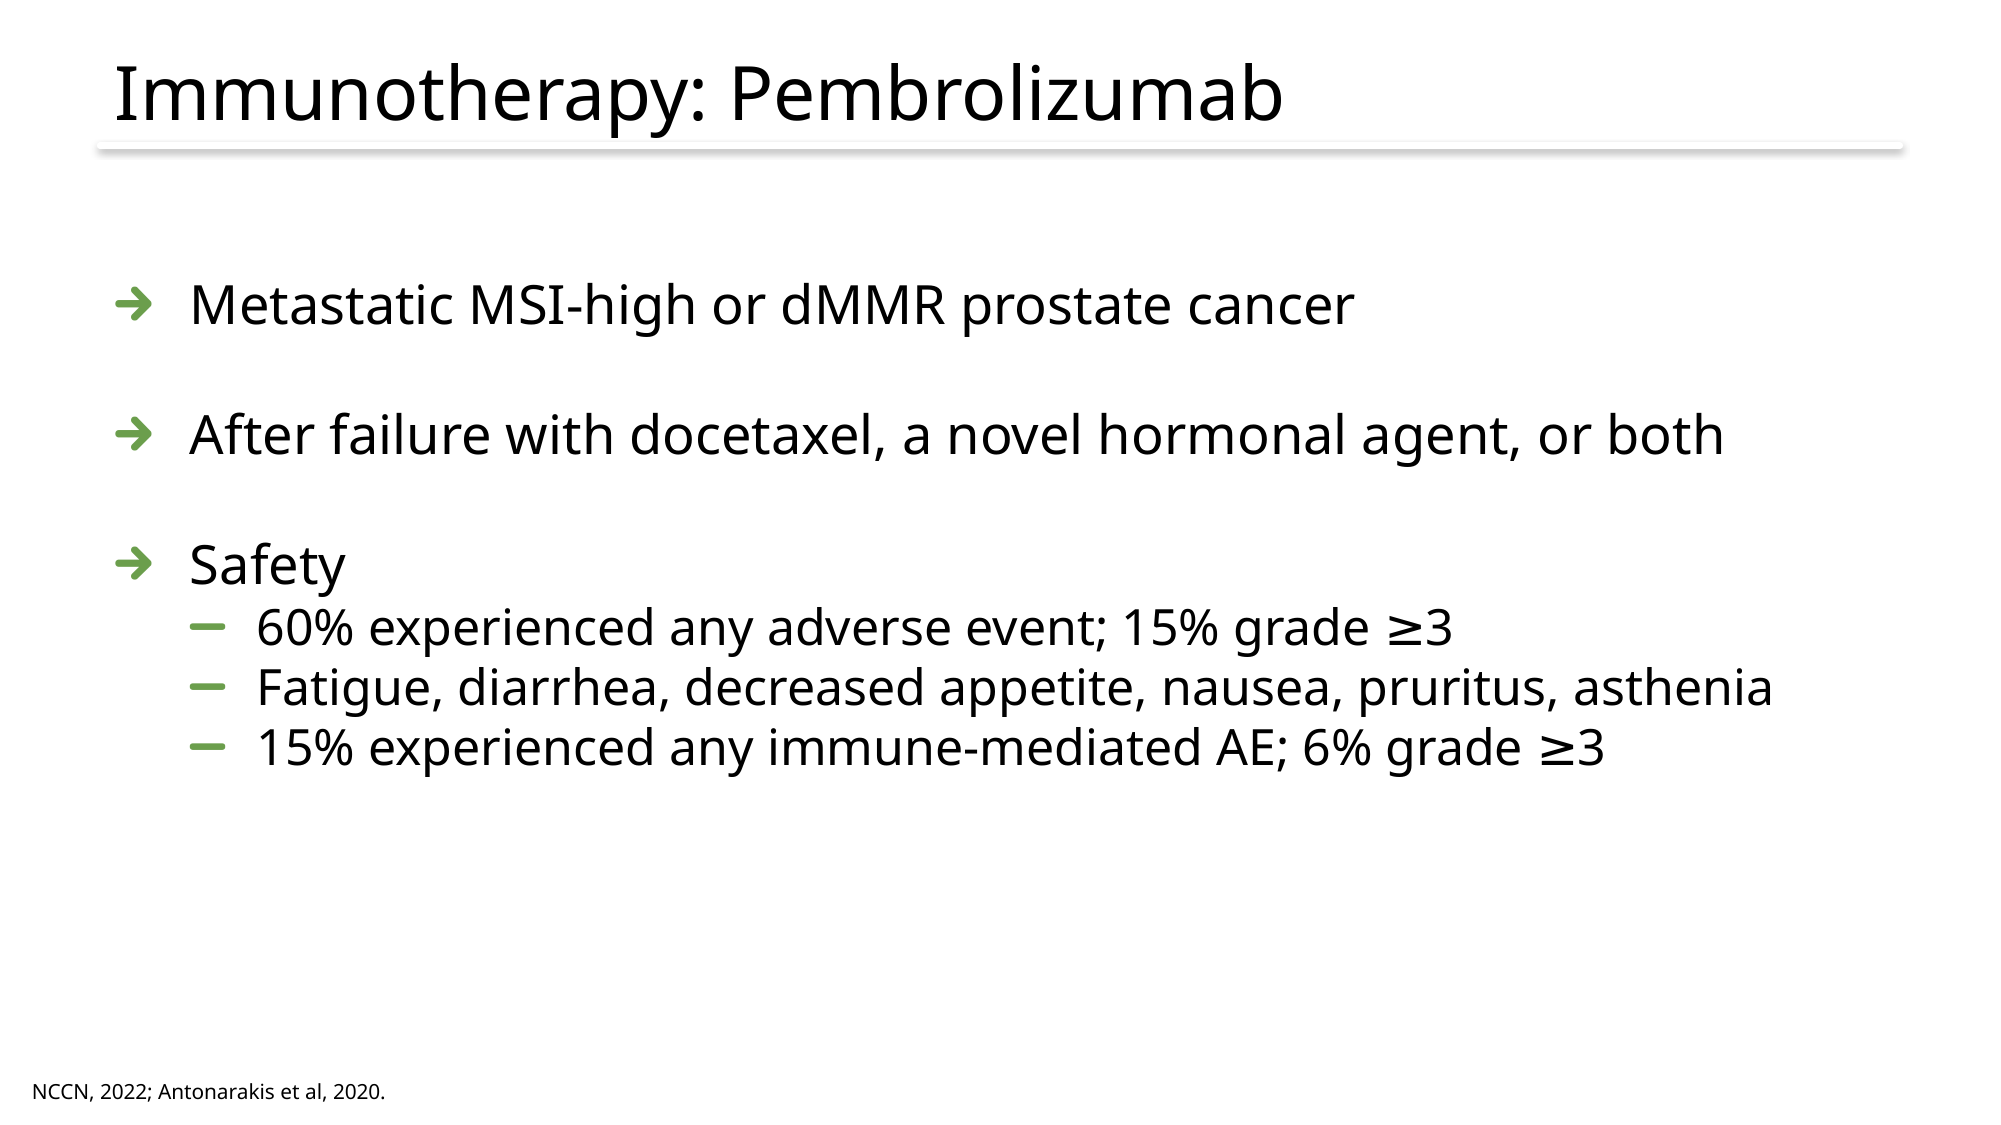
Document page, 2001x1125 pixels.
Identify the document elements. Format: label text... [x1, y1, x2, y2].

picture [189, 728, 226, 764]
list NCCN, 2022; Antonarakis et al, 2020. [31, 1078, 402, 1104]
picture [189, 668, 226, 704]
list Metastatic MSI-high or dMMR prostate cancer After failure with docetaxel, a novel hormonal agent, or both Safety 60% experienced any adverse event; 15% grade ≥3 Fatigue, diarrhea, decreased appetite, nausea, pruritus, asthenia 15% experienced any immune-mediated AE; 6% grade ≥3 [99, 263, 1900, 981]
picture [114, 284, 153, 323]
title Immunotherapy: Pembrolizumab [99, 38, 1900, 145]
picture [189, 608, 226, 644]
picture [114, 414, 153, 453]
picture [114, 544, 153, 582]
